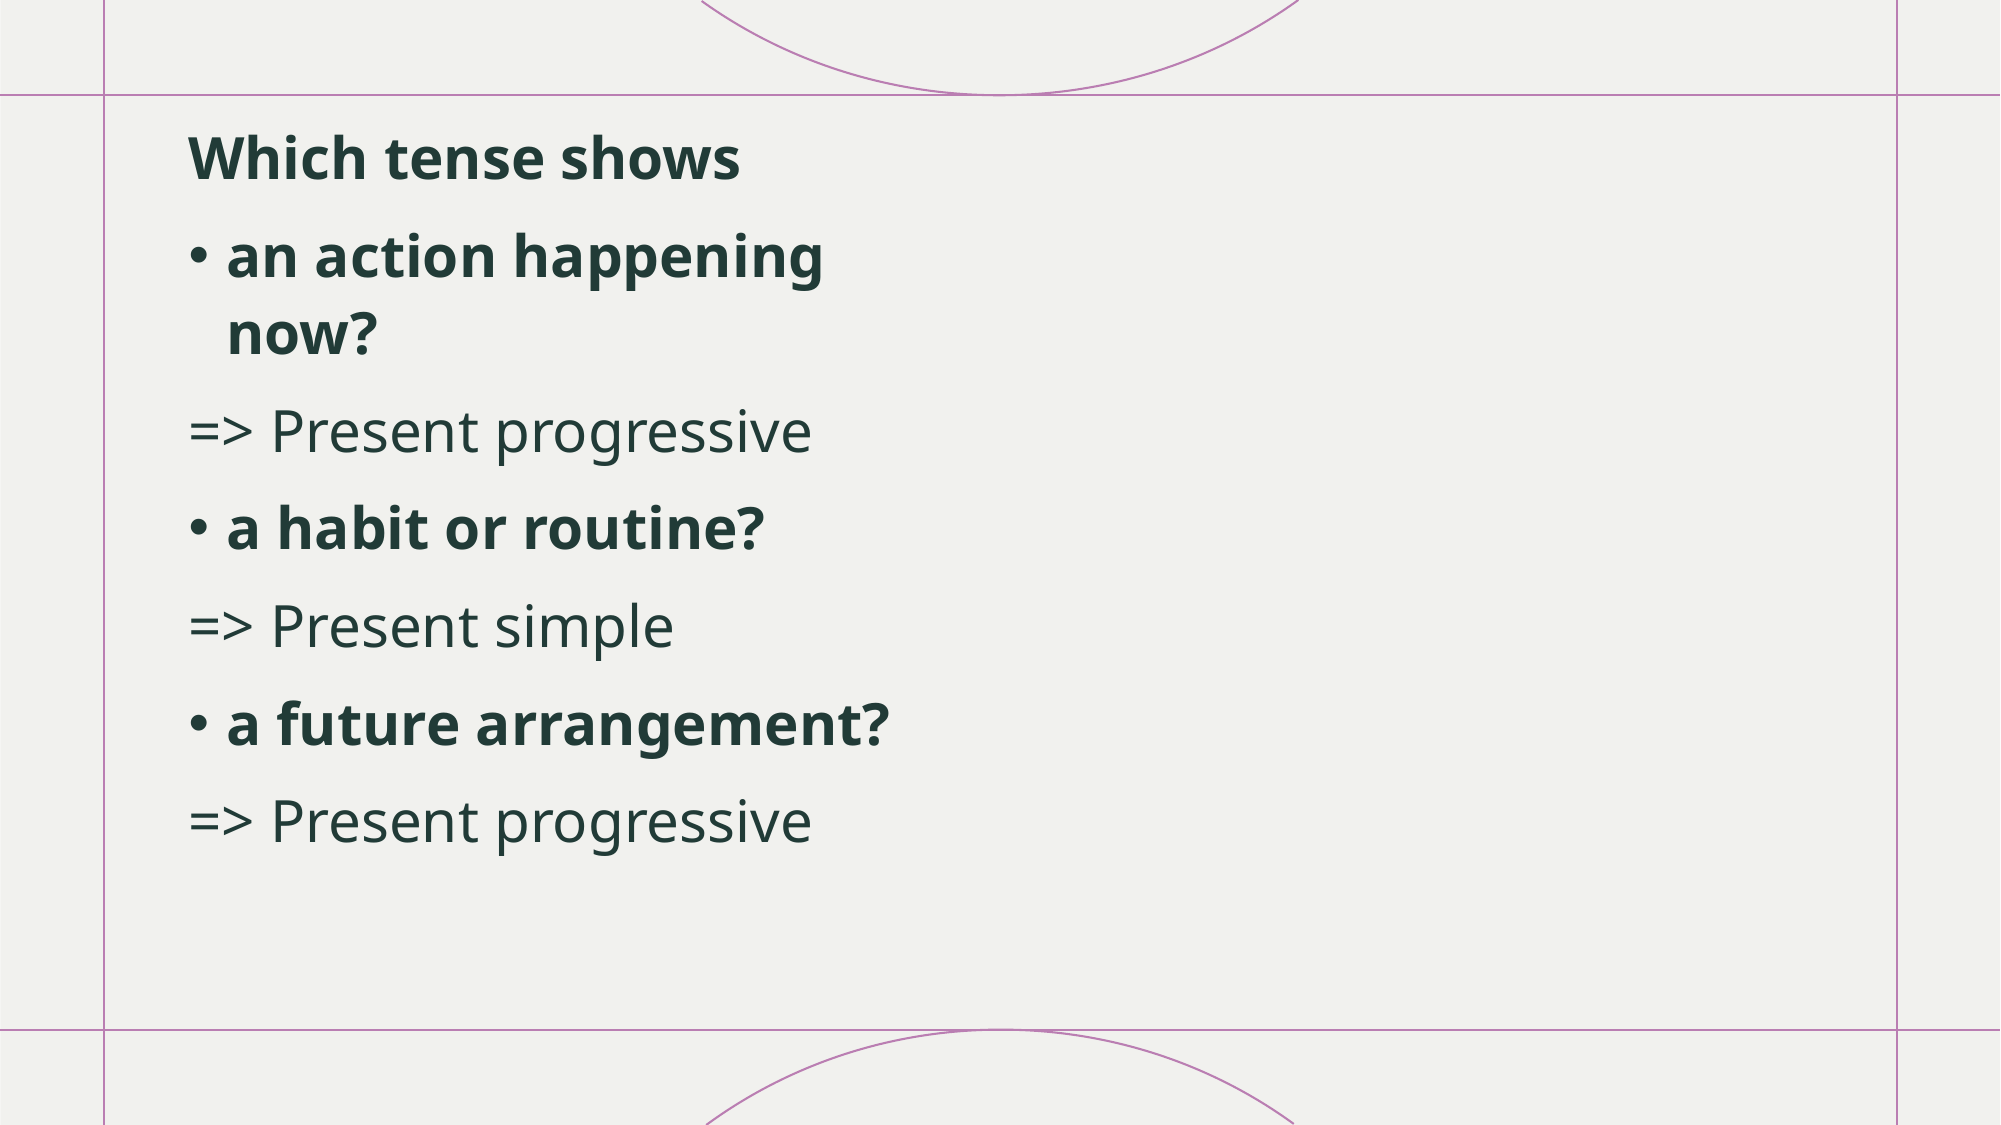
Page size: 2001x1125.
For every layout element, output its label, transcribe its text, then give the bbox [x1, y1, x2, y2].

list Which tense shows an action happening now? => Present progressive a habit or routine? => Present simple a future arrangement? => Present progressive [173, 107, 1000, 1018]
